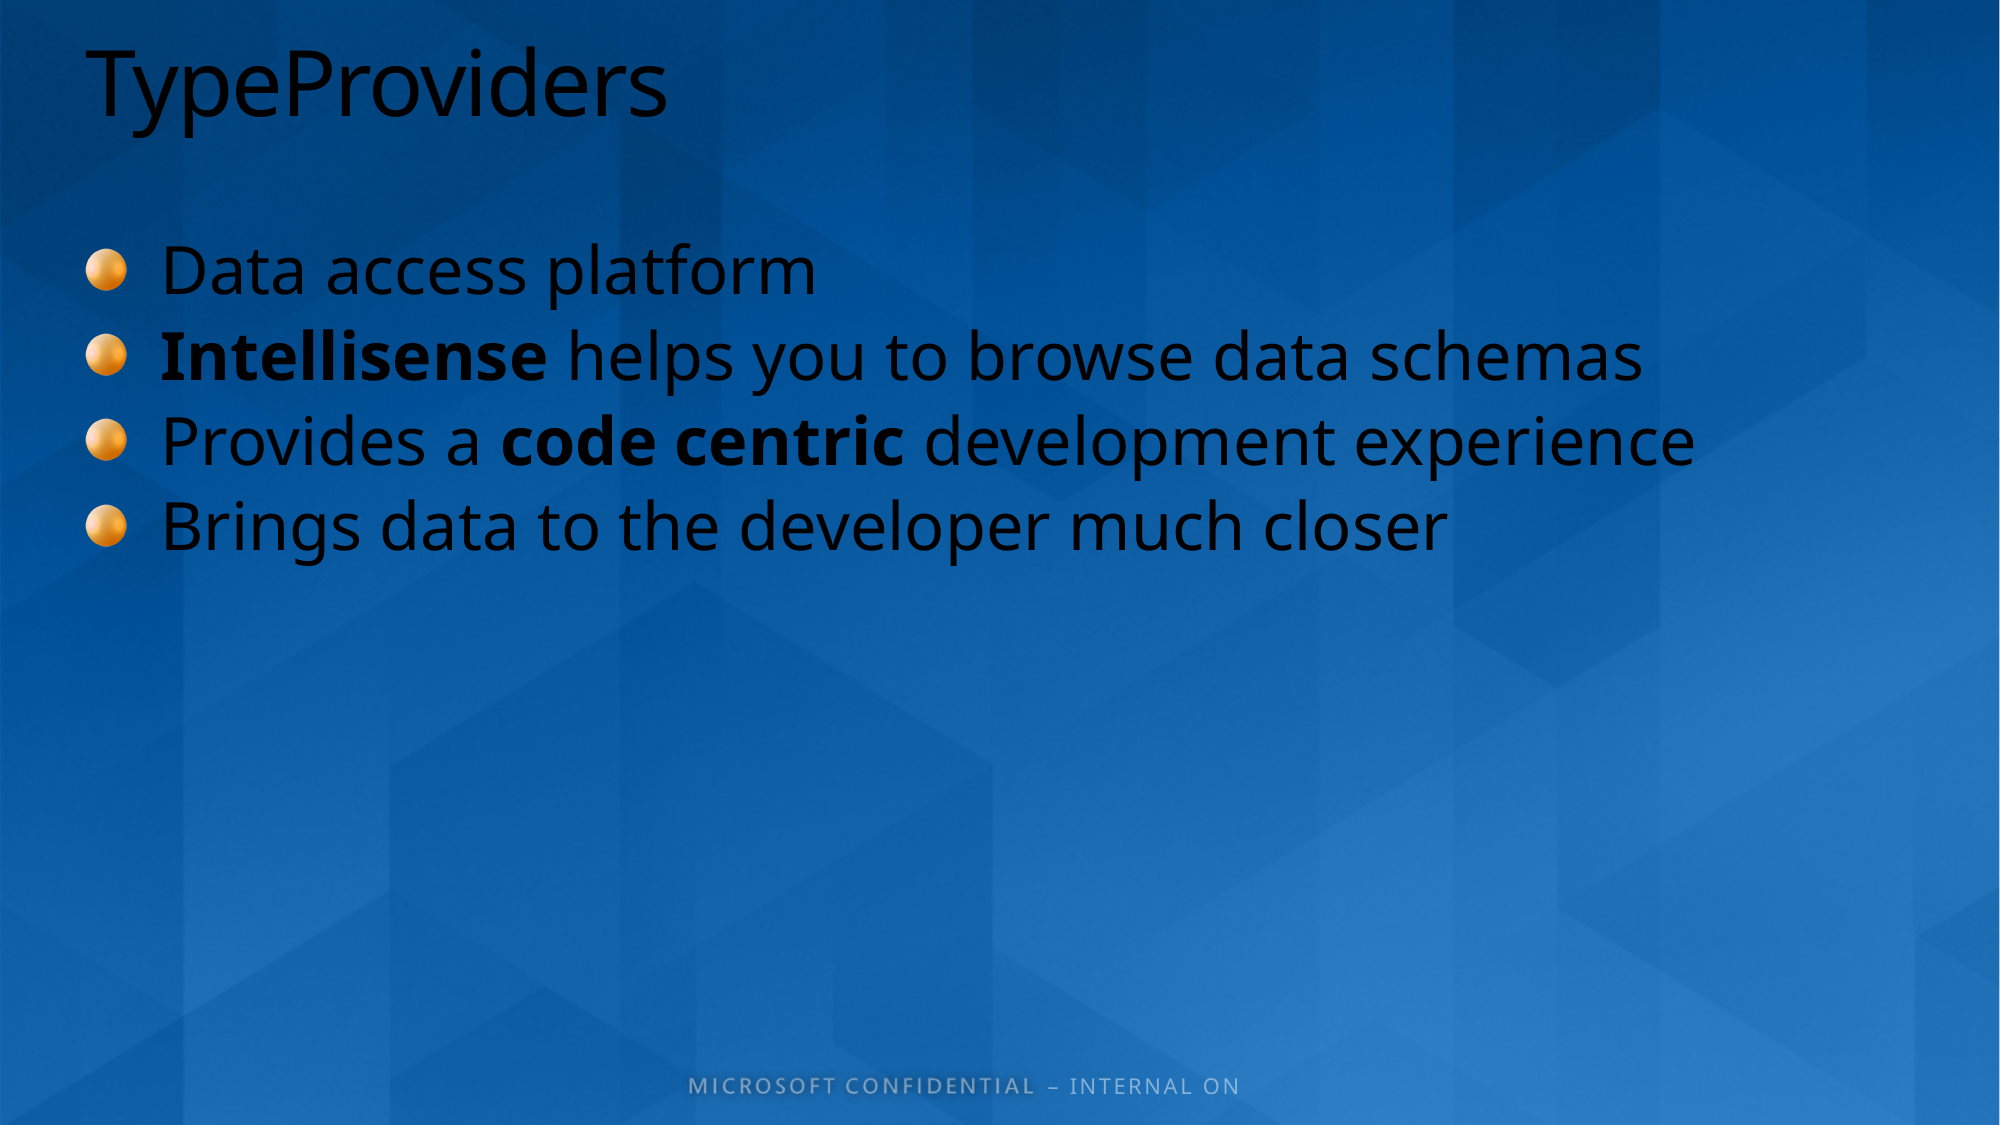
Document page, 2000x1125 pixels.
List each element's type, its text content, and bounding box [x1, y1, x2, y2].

picture [0, 0, 2000, 1125]
list Data access platform Intellisense helps you to browse data schemas Provides a code centric development experience Brings data to the developer much closer [85, 237, 1914, 844]
title TypeProviders [85, 37, 1914, 138]
